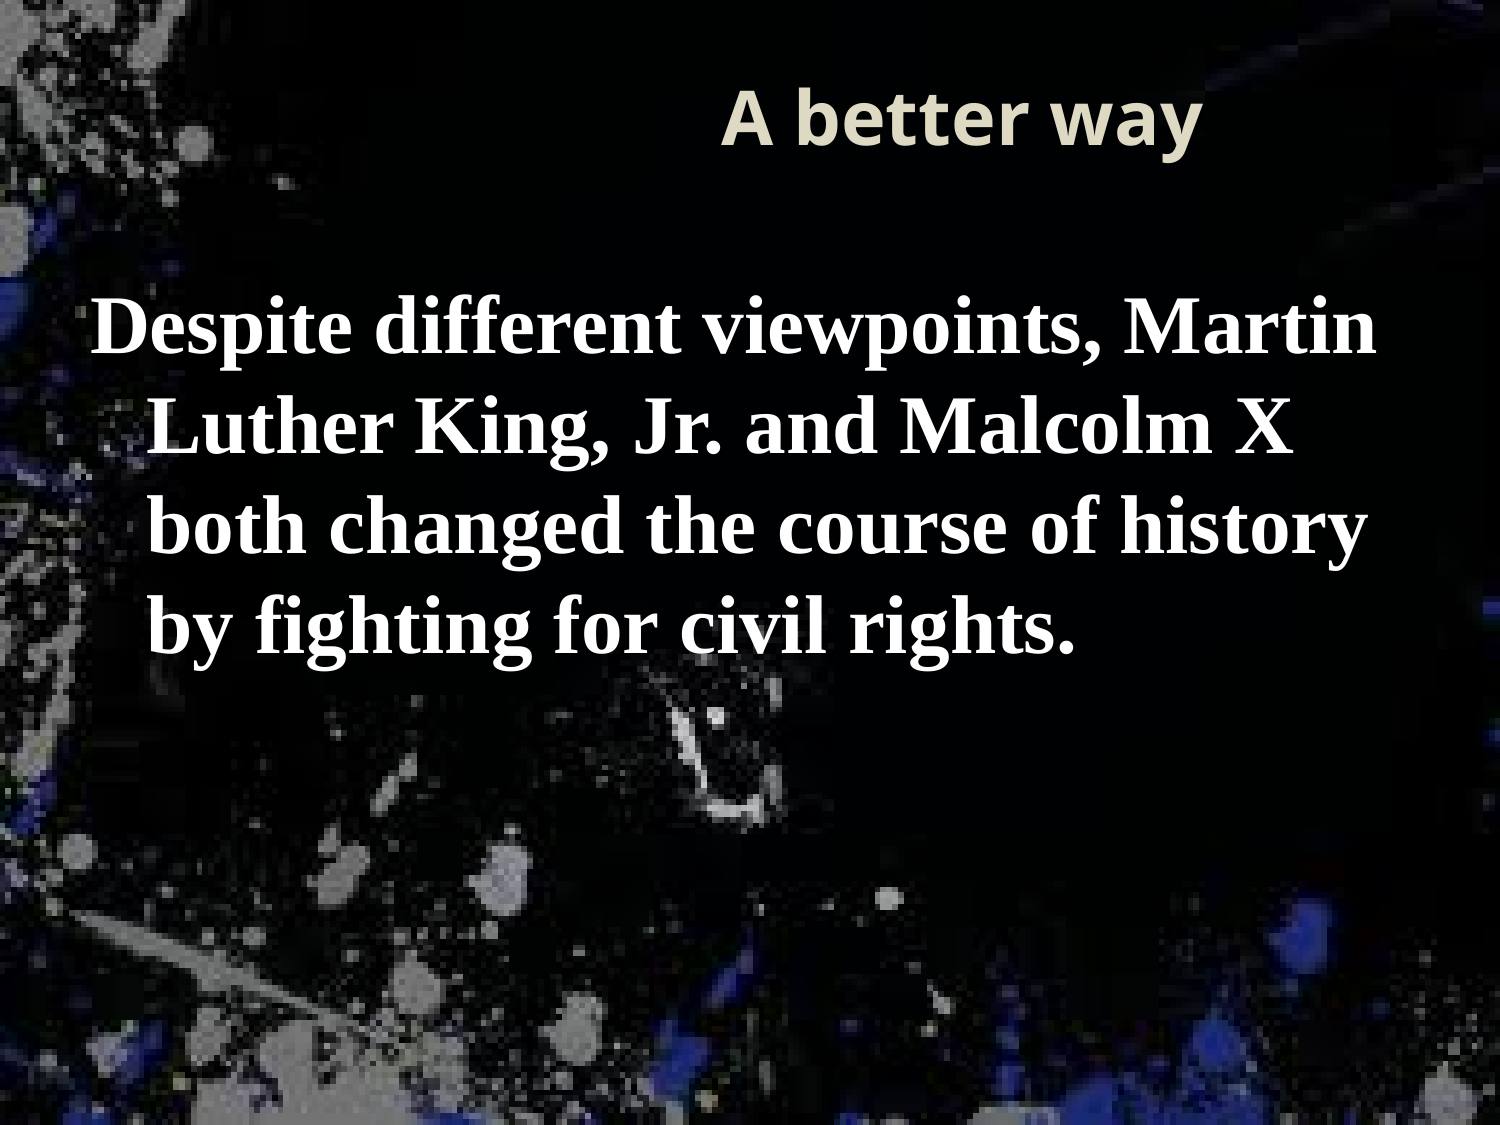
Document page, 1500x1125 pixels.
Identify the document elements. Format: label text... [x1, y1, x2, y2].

picture [0, 0, 1500, 1125]
title A better way [287, 62, 1500, 250]
list Despite different viewpoints, Martin Luther King, Jr. and Malcolm X both changed the course of history by fighting for civil rights. [75, 262, 1425, 1005]
